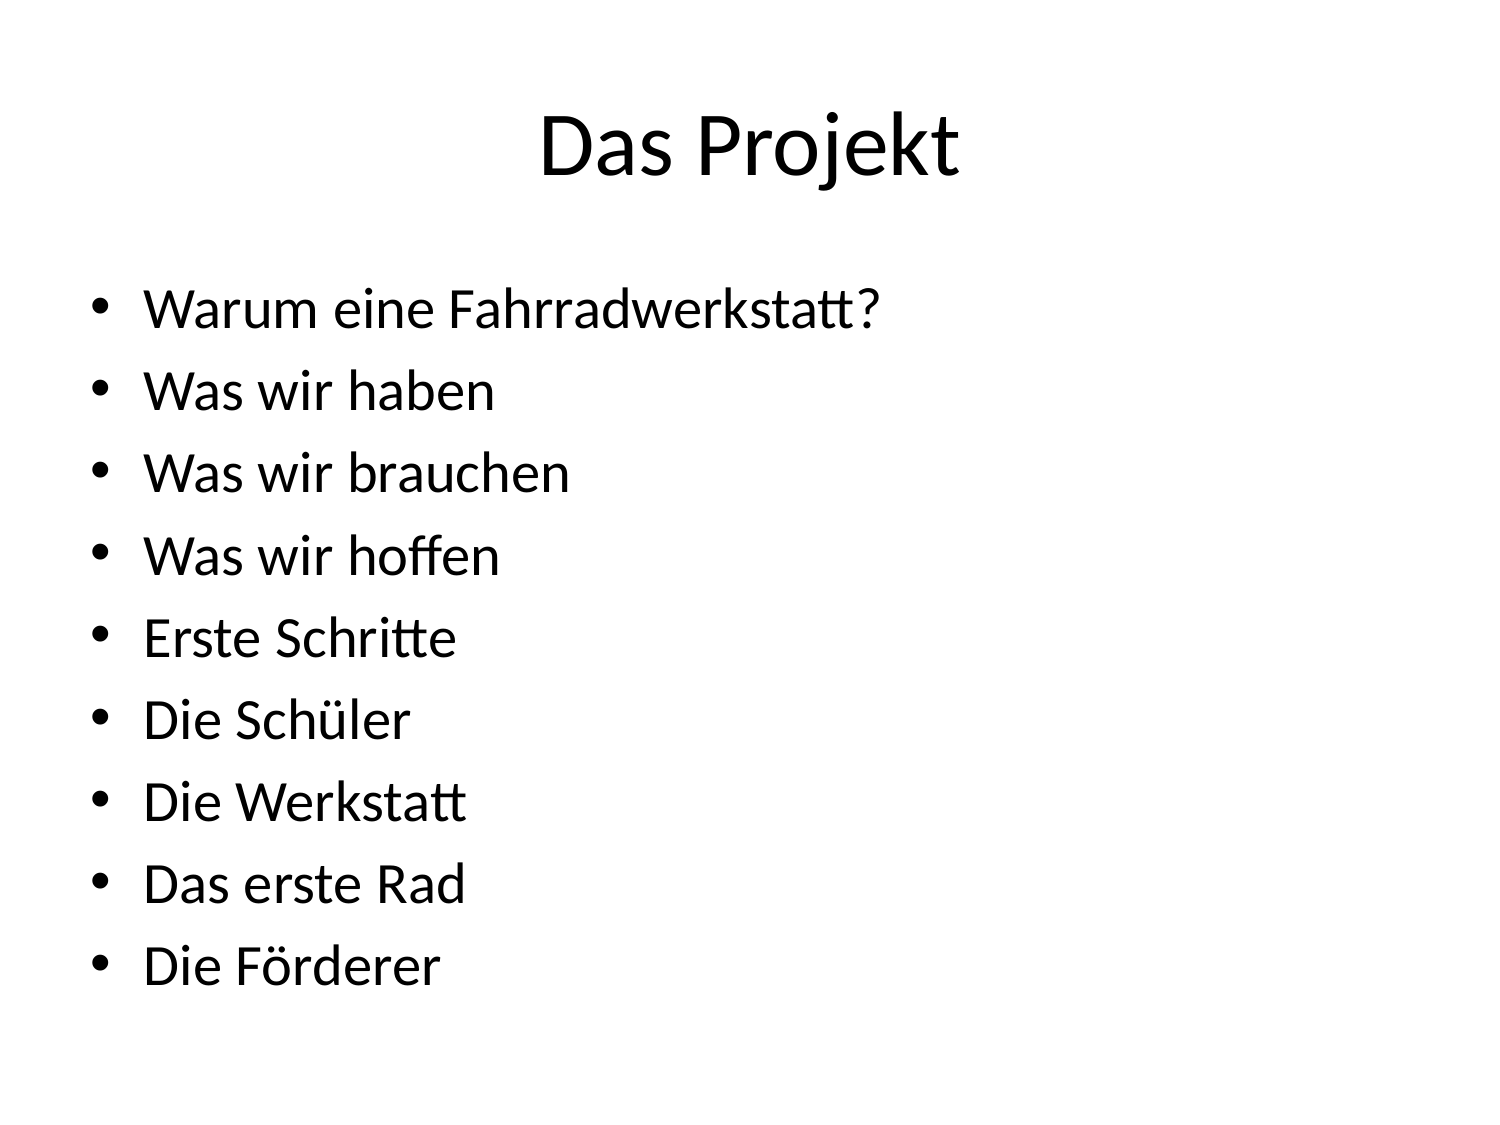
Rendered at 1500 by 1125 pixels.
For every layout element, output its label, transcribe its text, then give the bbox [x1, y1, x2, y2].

title Das Projekt [75, 45, 1425, 233]
list Warum eine Fahrradwerkstatt? Was wir haben Was wir brauchen Was wir hoffen Erste Schritte Die Schüler Die Werkstatt Das erste Rad Die Förderer [75, 262, 1425, 1005]
